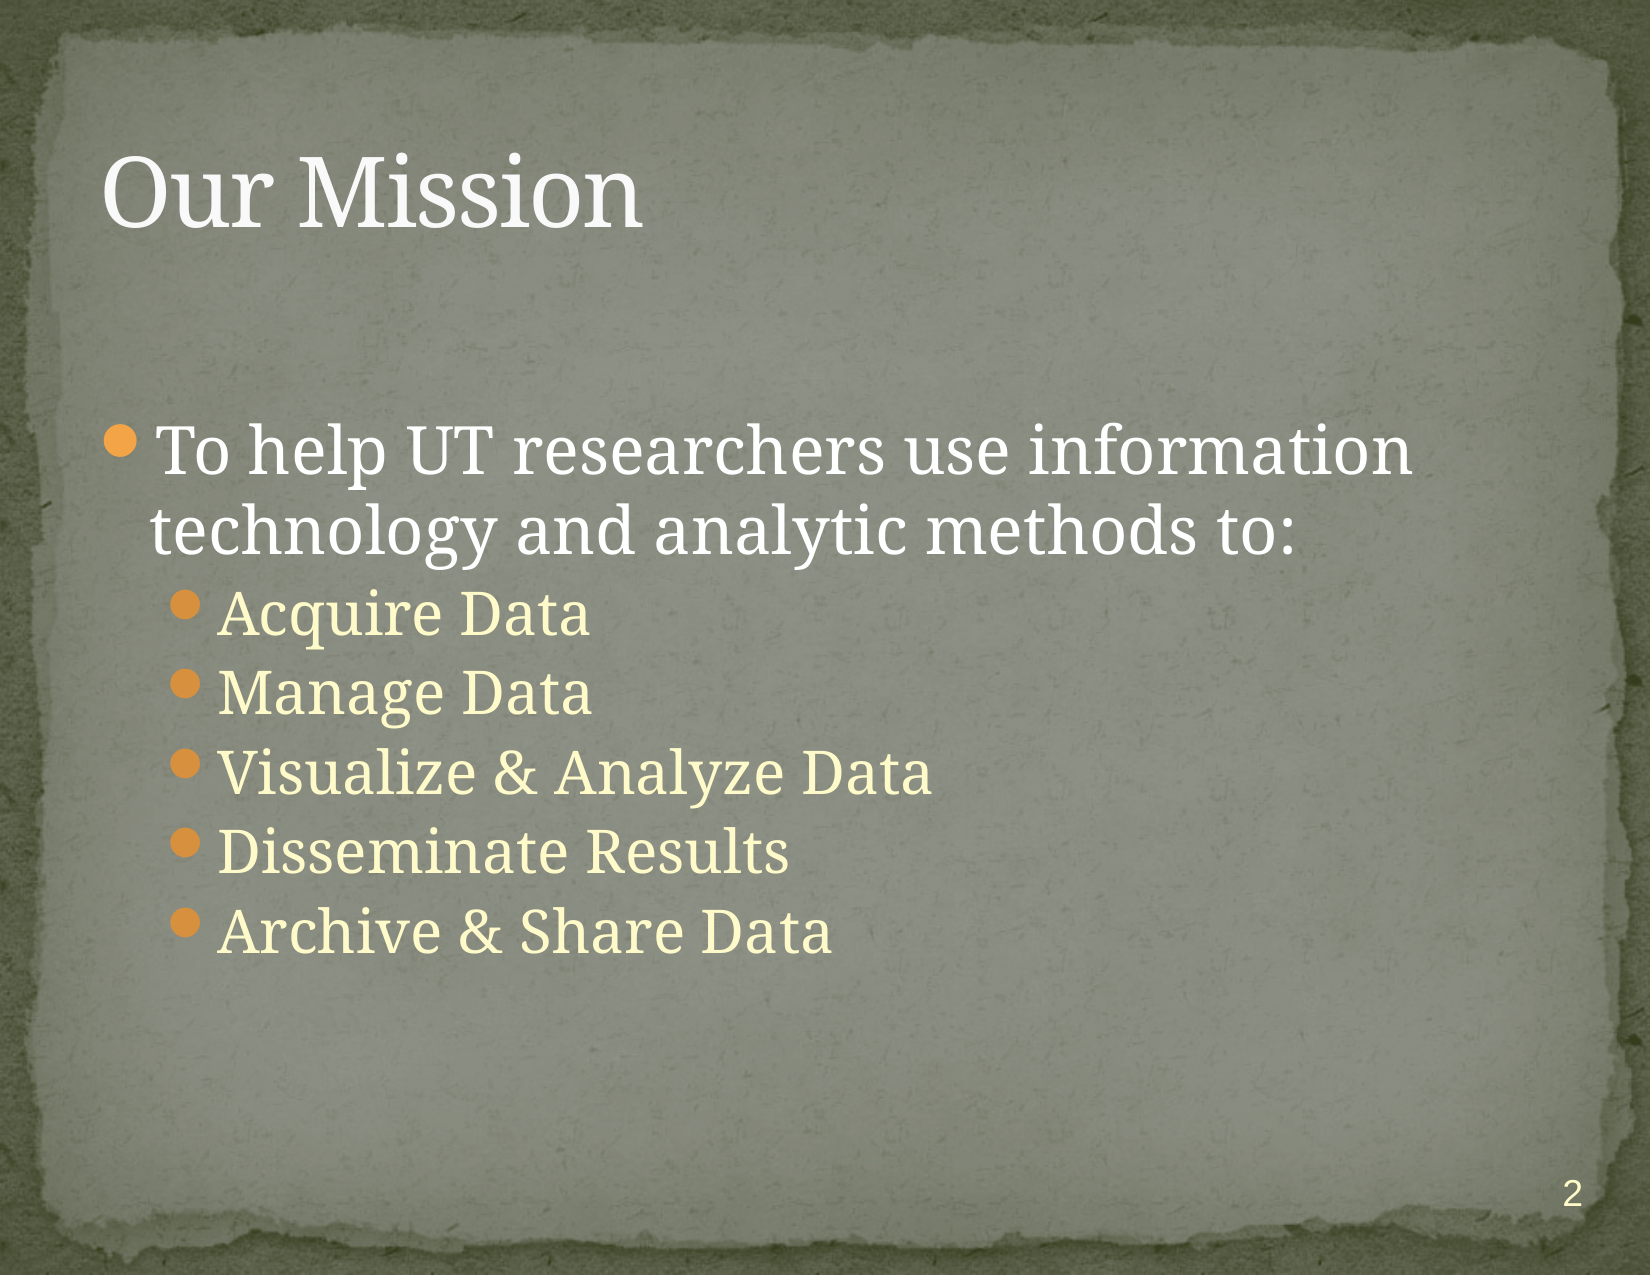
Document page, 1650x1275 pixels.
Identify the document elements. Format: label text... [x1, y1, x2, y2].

title Our Mission [82, 28, 1568, 255]
list To help UT researchers use information technology and analytic methods to: Acquire Data Manage Data Visualize & Analyze Data Disseminate Results Archive & Share Data [82, 399, 1568, 1134]
slide_number 2 [1517, 1149, 1628, 1235]
